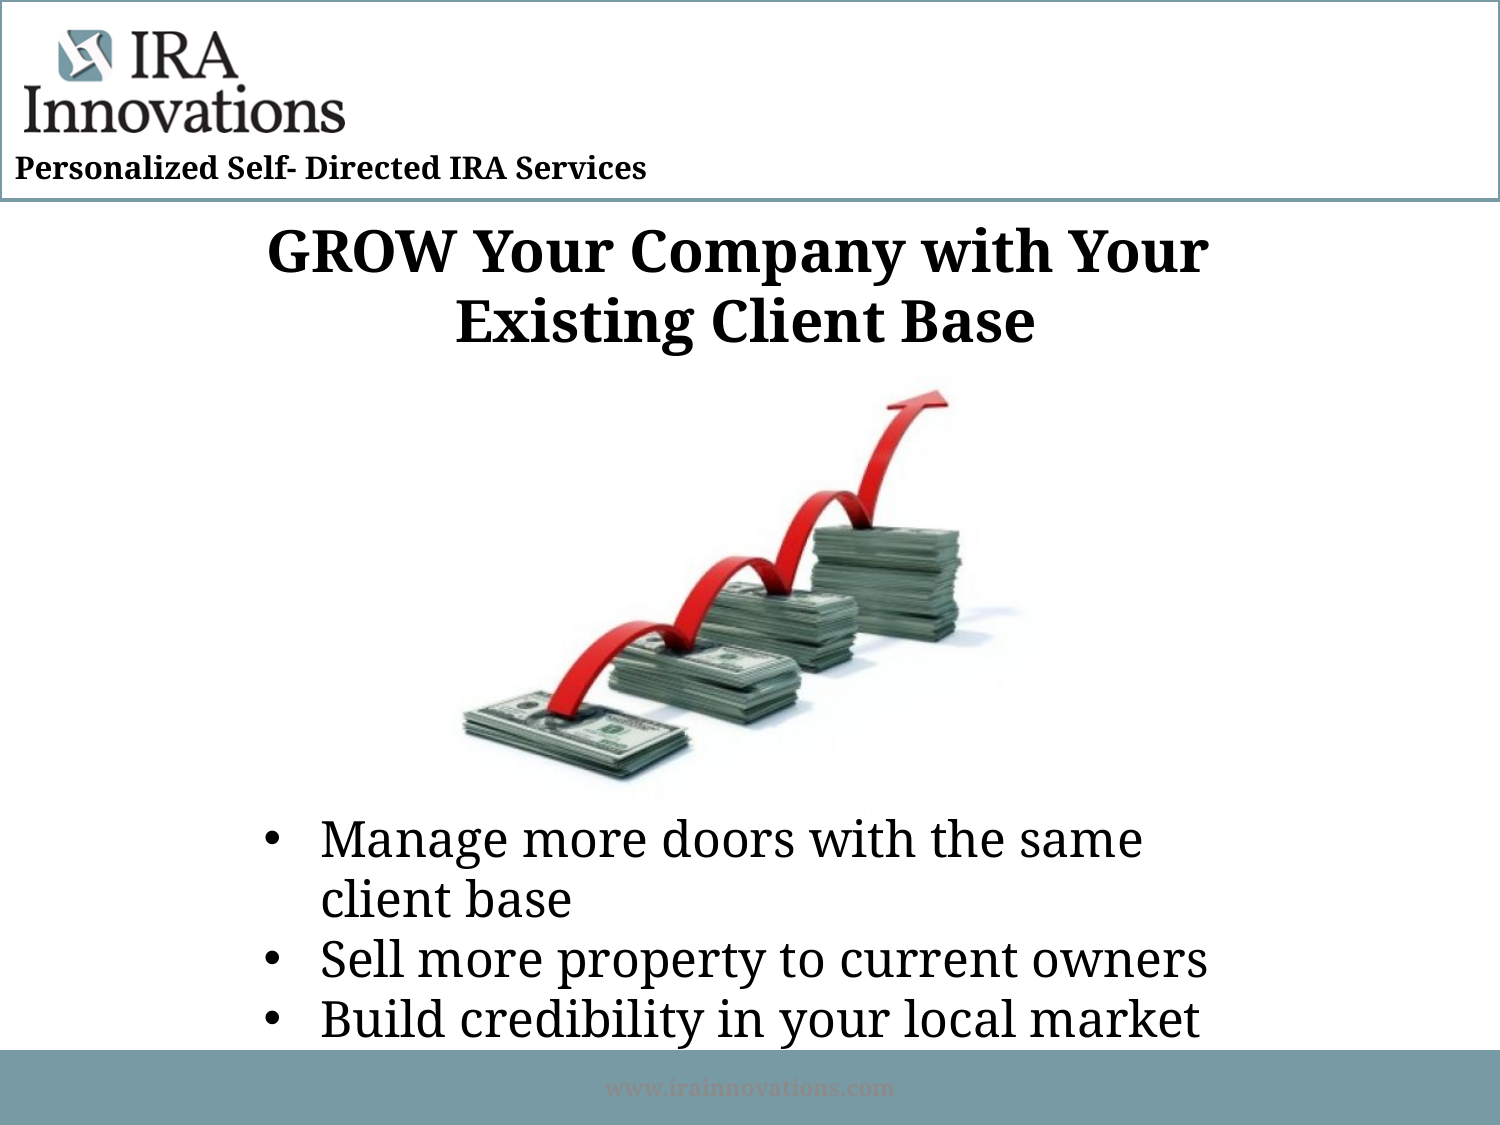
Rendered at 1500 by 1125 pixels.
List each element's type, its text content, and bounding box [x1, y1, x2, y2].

picture [24, 24, 345, 133]
picture [441, 358, 1052, 816]
footer www.irainnovations.com [0, 1050, 1500, 1125]
text_box Manage more doors with the same client base Sell more property to current owners Build credibility in your local market [248, 799, 1262, 1055]
text_box GROW Your Company with Your Existing Client Base [0, 206, 1496, 362]
